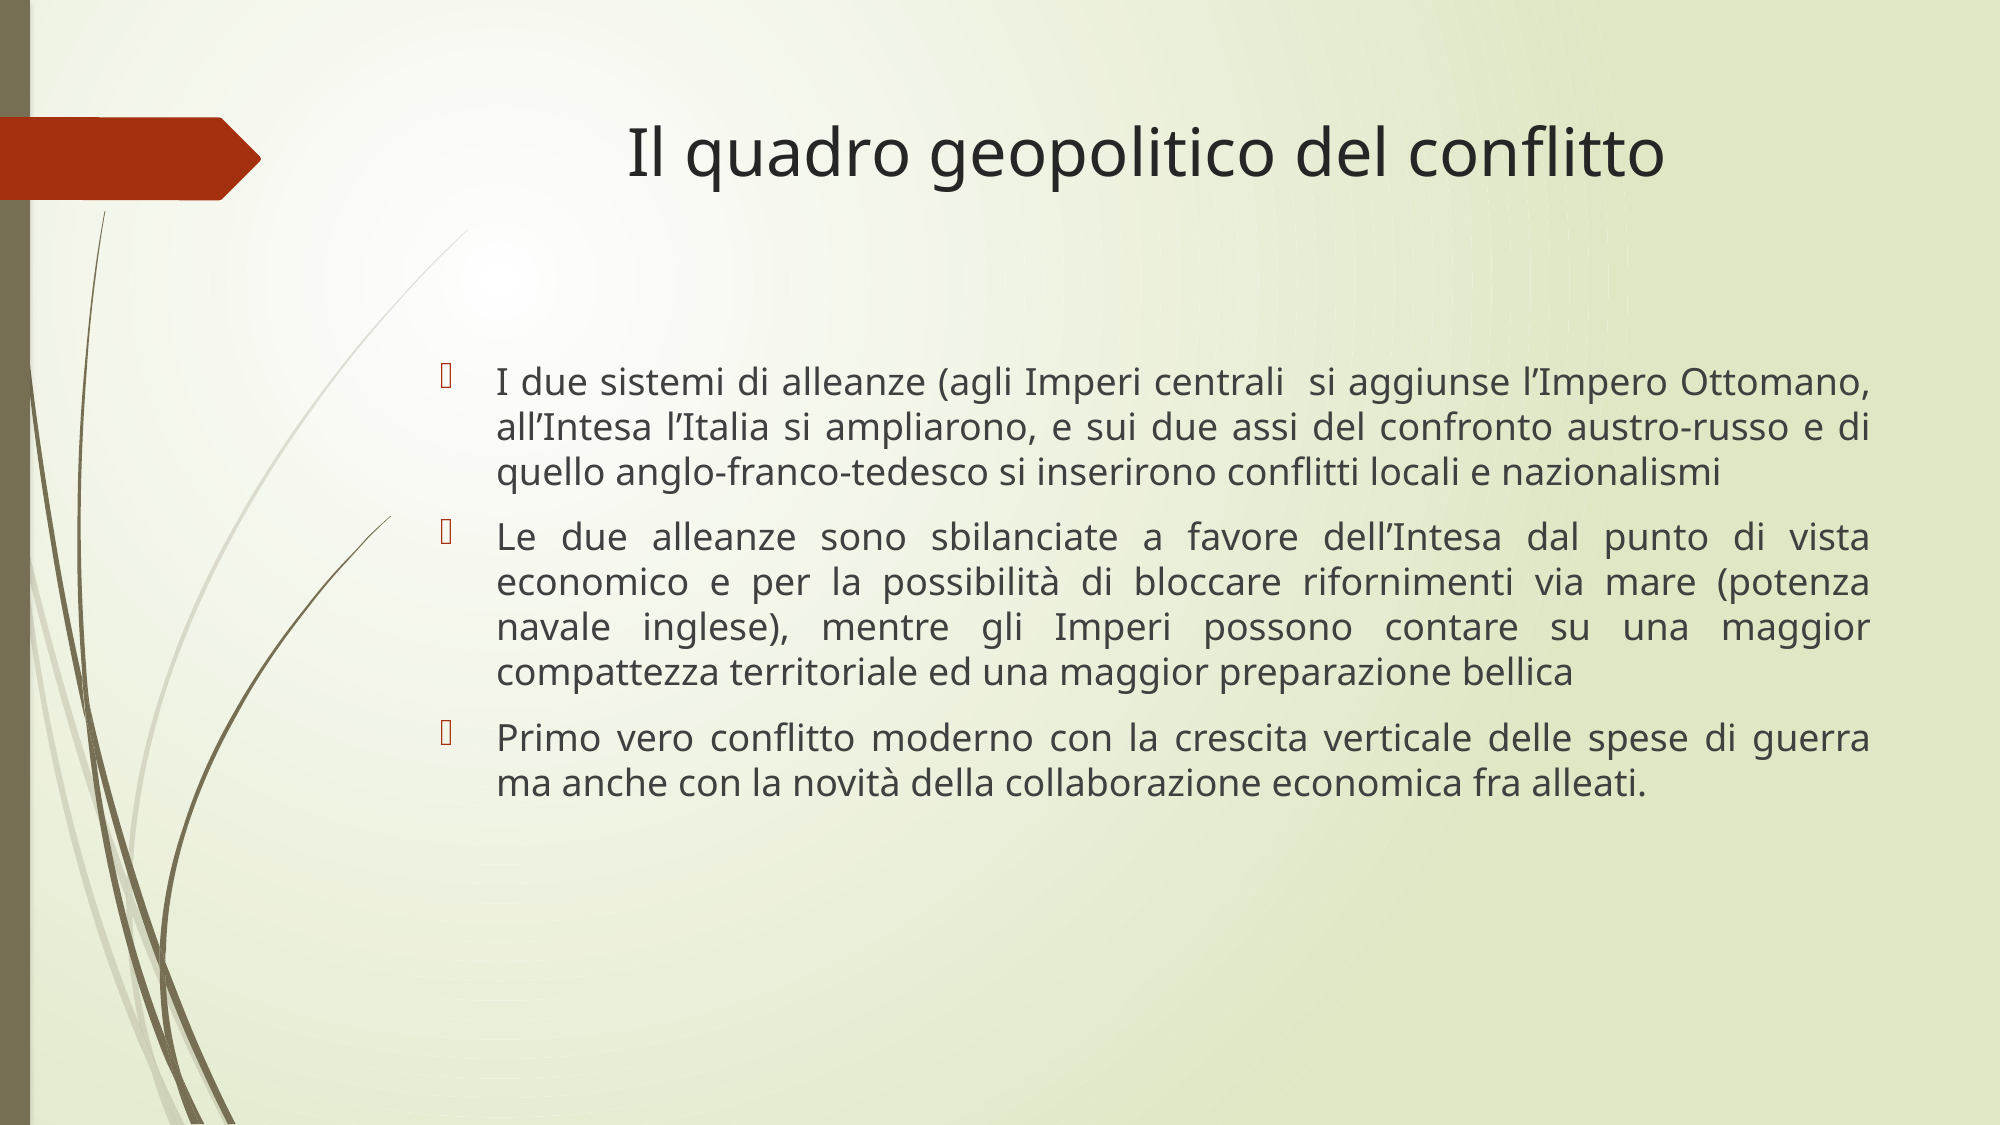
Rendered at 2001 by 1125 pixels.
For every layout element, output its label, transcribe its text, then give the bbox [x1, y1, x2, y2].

title Il quadro geopolitico del conflitto [425, 102, 1888, 206]
list I due sistemi di alleanze (agli Imperi centrali si aggiunse l’Impero Ottomano, all’Intesa l’Italia si ampliarono, e sui due assi del confronto austro-russo e di quello anglo-franco-tedesco si inserirono conflitti locali e nazionalismi Le due alleanze sono sbilanciate a favore dell’Intesa dal punto di vista economico e per la possibilità di bloccare rifornimenti via mare (potenza navale inglese), mentre gli Imperi possono contare su una maggior compattezza territoriale ed una maggior preparazione bellica Primo vero conflitto moderno con la crescita verticale delle spese di guerra ma anche con la novità della collaborazione economica fra alleati. [424, 350, 1888, 999]
